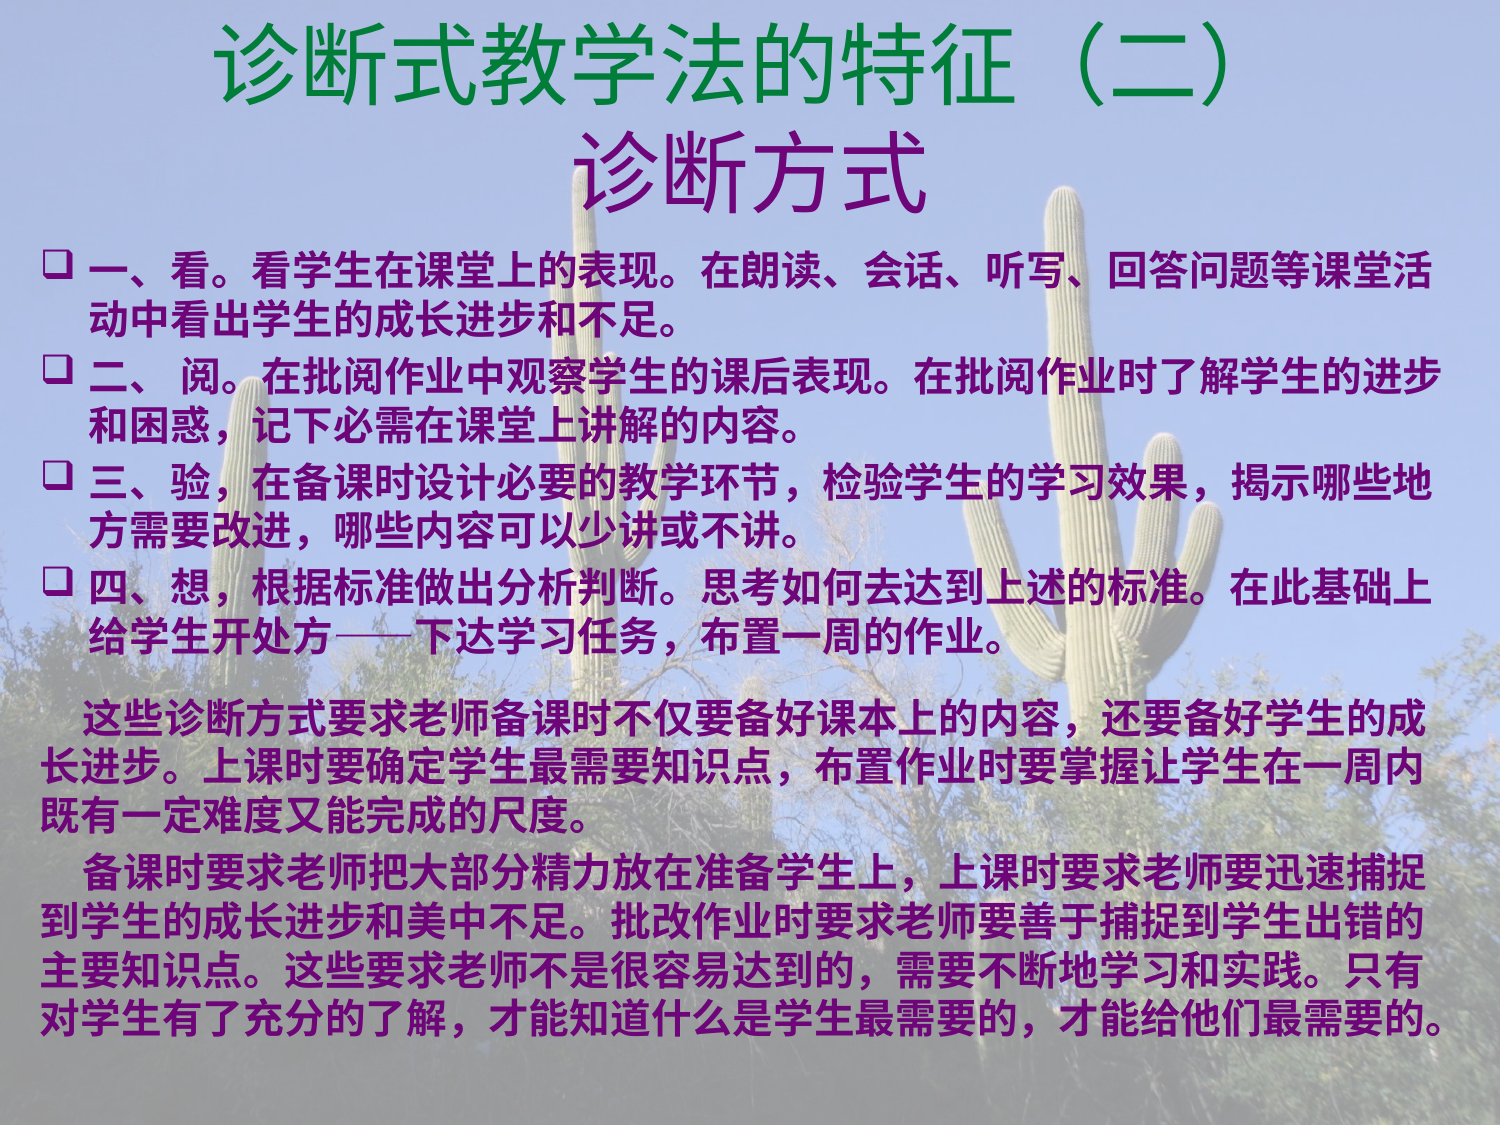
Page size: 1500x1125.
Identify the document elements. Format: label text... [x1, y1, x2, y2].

list 一、看。看学生在课堂上的表现。在朗读、会话、听写、回答问题等课堂活动中看出学生的成长进步和不足。 二、 阅。在批阅作业中观察学生的课后表现。在批阅作业时了解学生的进步和困惑，记下必需在课堂上讲解的内容。 三、验，在备课时设计必要的教学环节，检验学生的学习效果，揭示哪些地方需要改进，哪些内容可以少讲或不讲。 四、想，根据标准做出分析判断。思考如何去达到上述的标准。在此基础上给学生开处方——下达学习任务，布置一周的作业。 这些诊断方式要求老师备课时不仅要备好课本上的内容，还要备好学生的成长进步。上课时要确定学生最需要知识点，布置作业时要掌握让学生在一周内既有一定难度又能完成的尺度。 备课时要求老师把大部分精力放在准备学生上，上课时要求老师要迅速捕捉到学生的成长进步和美中不足。批改作业时要求老师要善于捕捉到学生出错的主要知识点。这些要求老师不是很容易达到的，需要不断地学习和实践。只有对学生有了充分的了解，才能知道什么是学生最需要的，才能给他们最需要的。 [24, 237, 1475, 1075]
title 诊断式教学法的特征（二） 诊断方式 [75, 0, 1425, 233]
